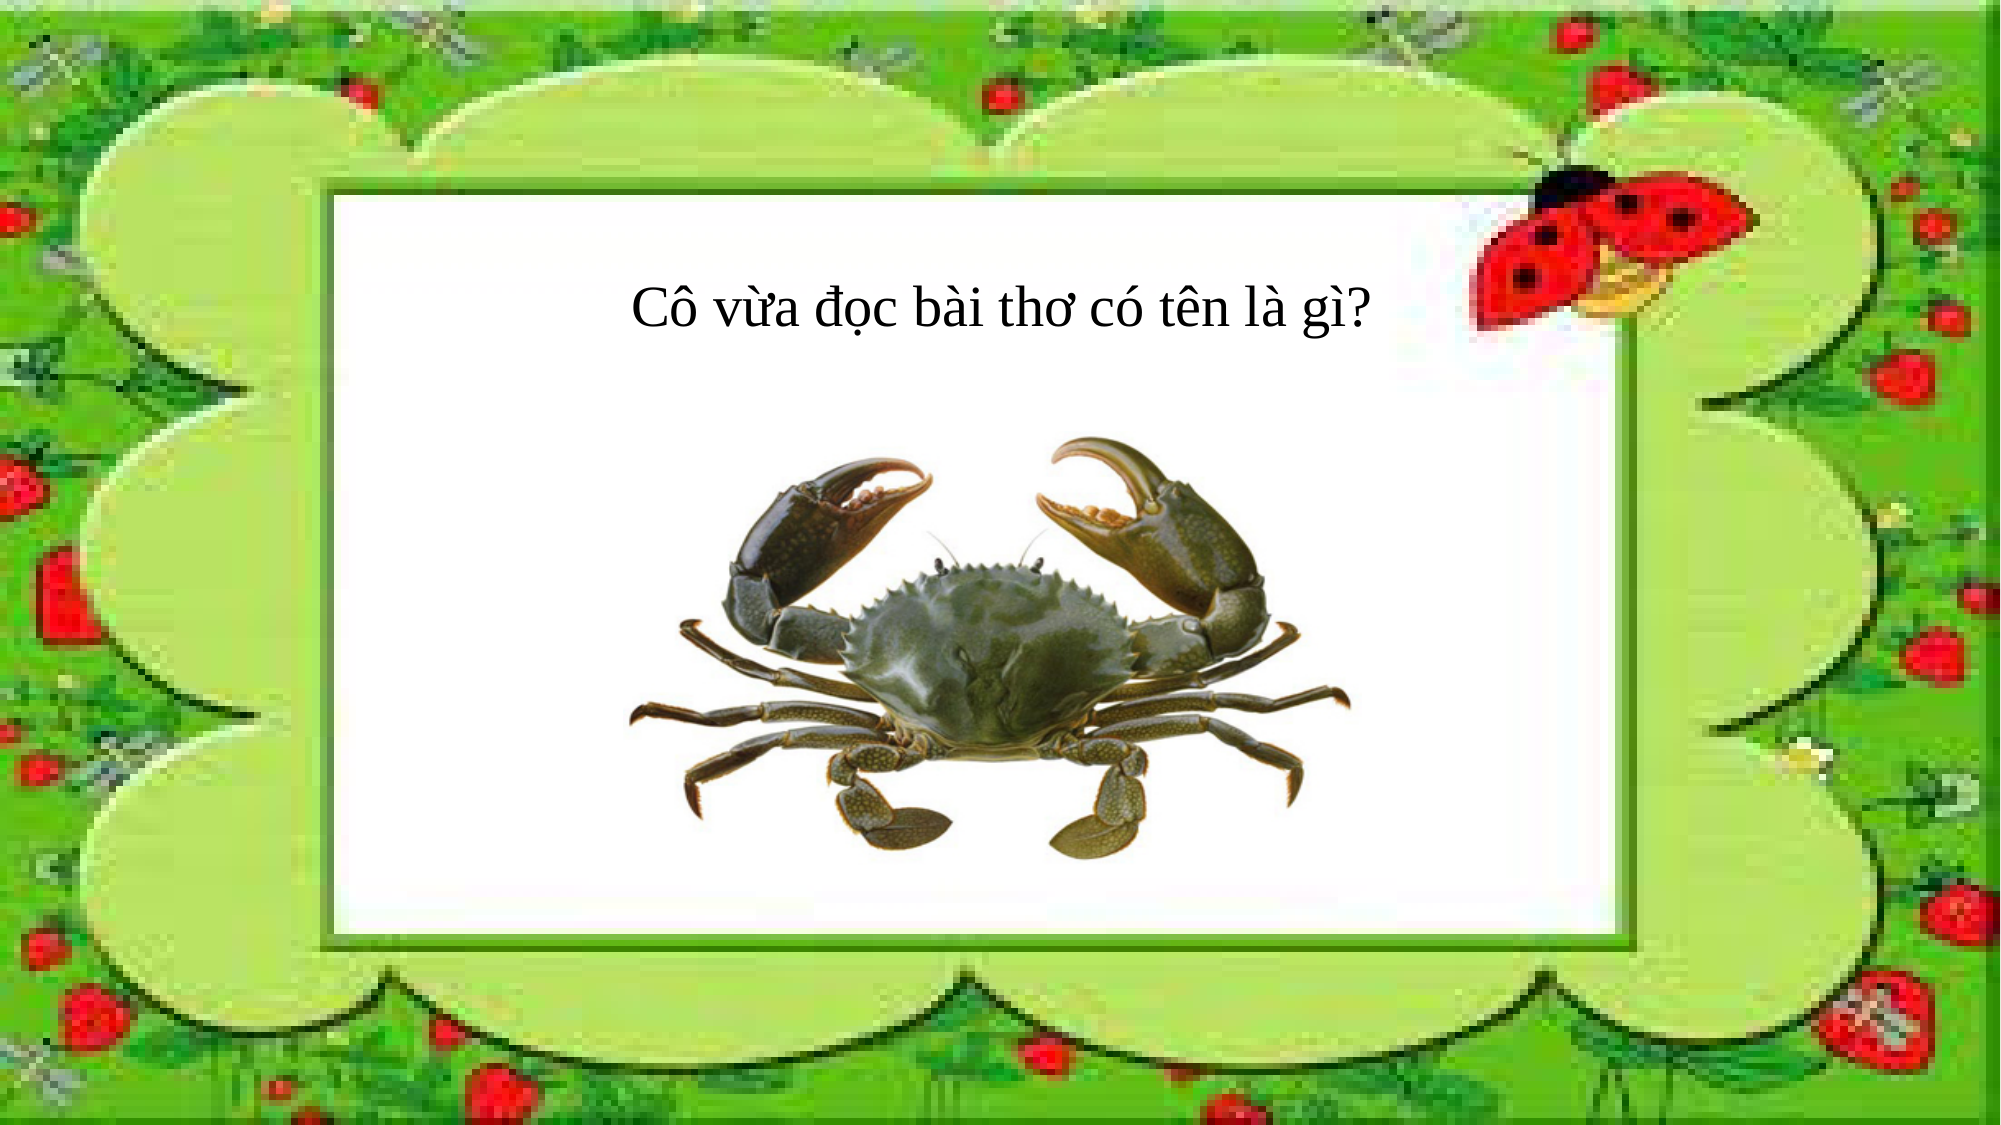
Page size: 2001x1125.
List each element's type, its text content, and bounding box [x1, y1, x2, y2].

picture [0, 0, 2001, 1125]
text_box Cô vừa đọc bài thơ có tên là gì? [616, 260, 1450, 346]
